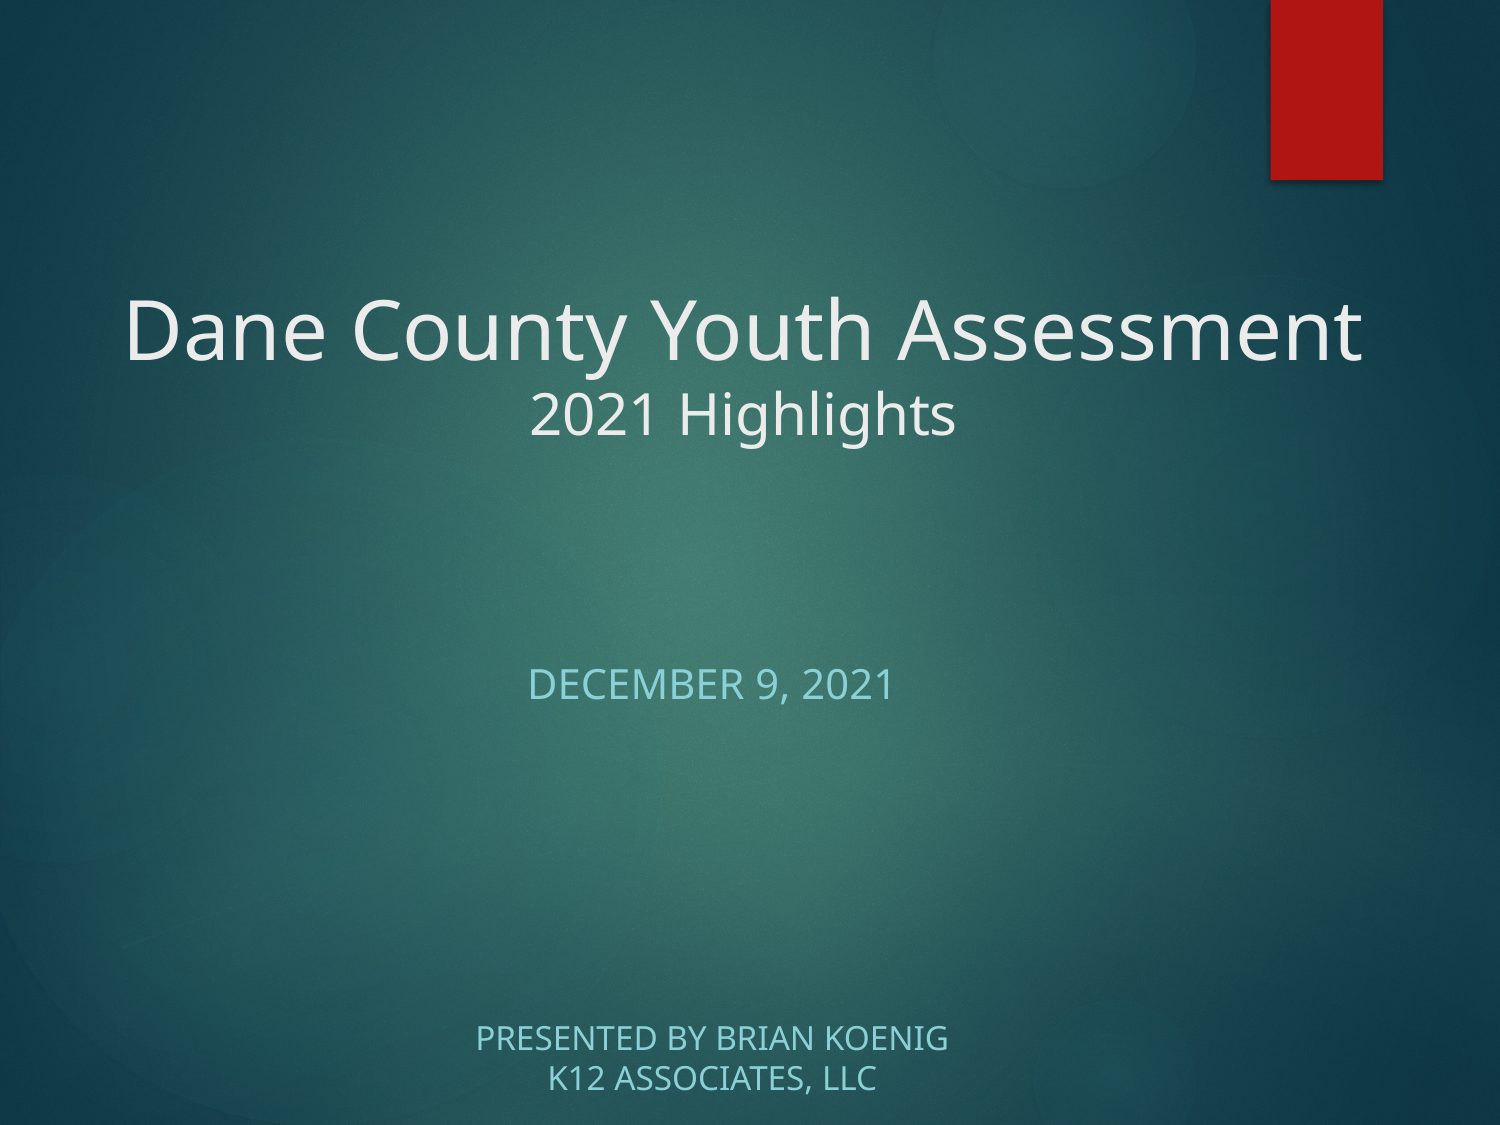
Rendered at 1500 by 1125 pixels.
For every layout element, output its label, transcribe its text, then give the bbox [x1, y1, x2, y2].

subtitle December 9, 2021 Presented by Brian Koenig K12 Associates, LLC [174, 600, 1250, 1113]
title Dane County Youth Assessment 2021 Highlights [87, 201, 1400, 525]
